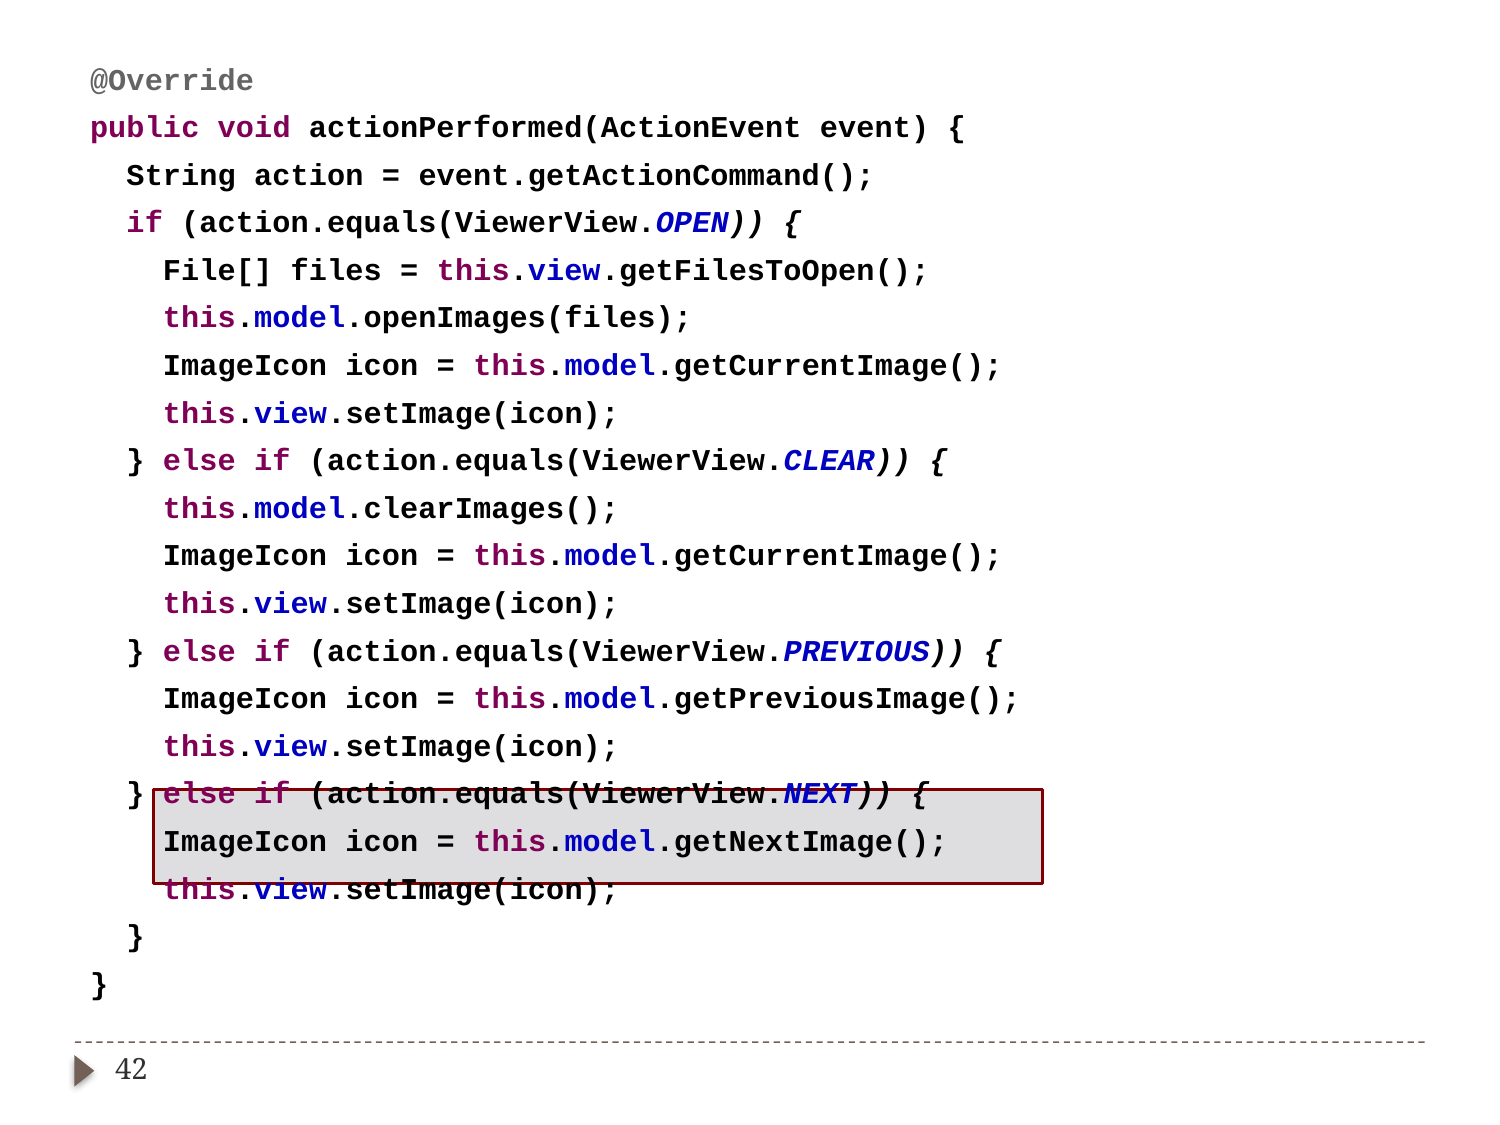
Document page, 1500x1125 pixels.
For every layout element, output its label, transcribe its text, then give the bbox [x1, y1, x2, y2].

slide_number 42 [100, 1042, 426, 1103]
list @Override public void actionPerformed(ActionEvent event) { String action = event.getActionCommand(); if (action.equals(ViewerView.OPEN)) { File[] files = this.view.getFilesToOpen(); this.model.openImages(files); ImageIcon icon = this.model.getCurrentImage(); this.view.setImage(icon); } else if (action.equals(ViewerView.CLEAR)) { this.model.clearImages(); ImageIcon icon = this.model.getCurrentImage(); this.view.setImage(icon); } else if (action.equals(ViewerView.PREVIOUS)) { ImageIcon icon = this.model.getPreviousImage(); this.view.setImage(icon); } else if (action.equals(ViewerView.NEXT)) { ImageIcon icon = this.model.getNextImage(); this.view.setImage(icon); } } [74, 51, 1426, 1011]
